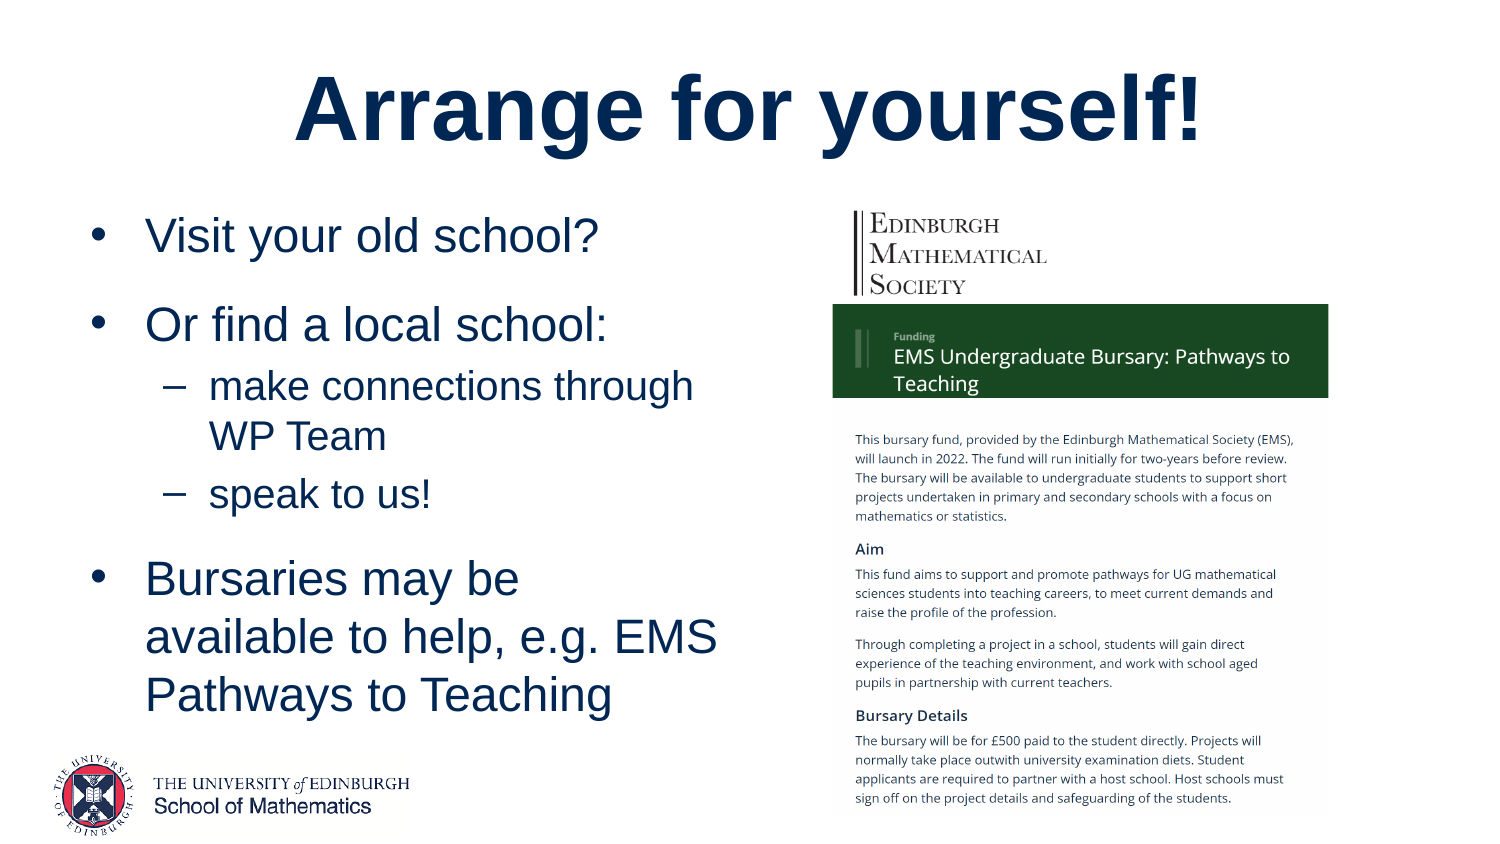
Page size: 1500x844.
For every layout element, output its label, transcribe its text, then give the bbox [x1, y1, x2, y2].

list Visit your old school? Or find a local school: make connections through WP Team speak to us! Bursaries may be available to help, e.g. EMS Pathways to Teaching [75, 196, 738, 754]
picture [53, 755, 409, 836]
title Arrange for yourself! [75, 33, 1425, 175]
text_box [832, 207, 1329, 816]
